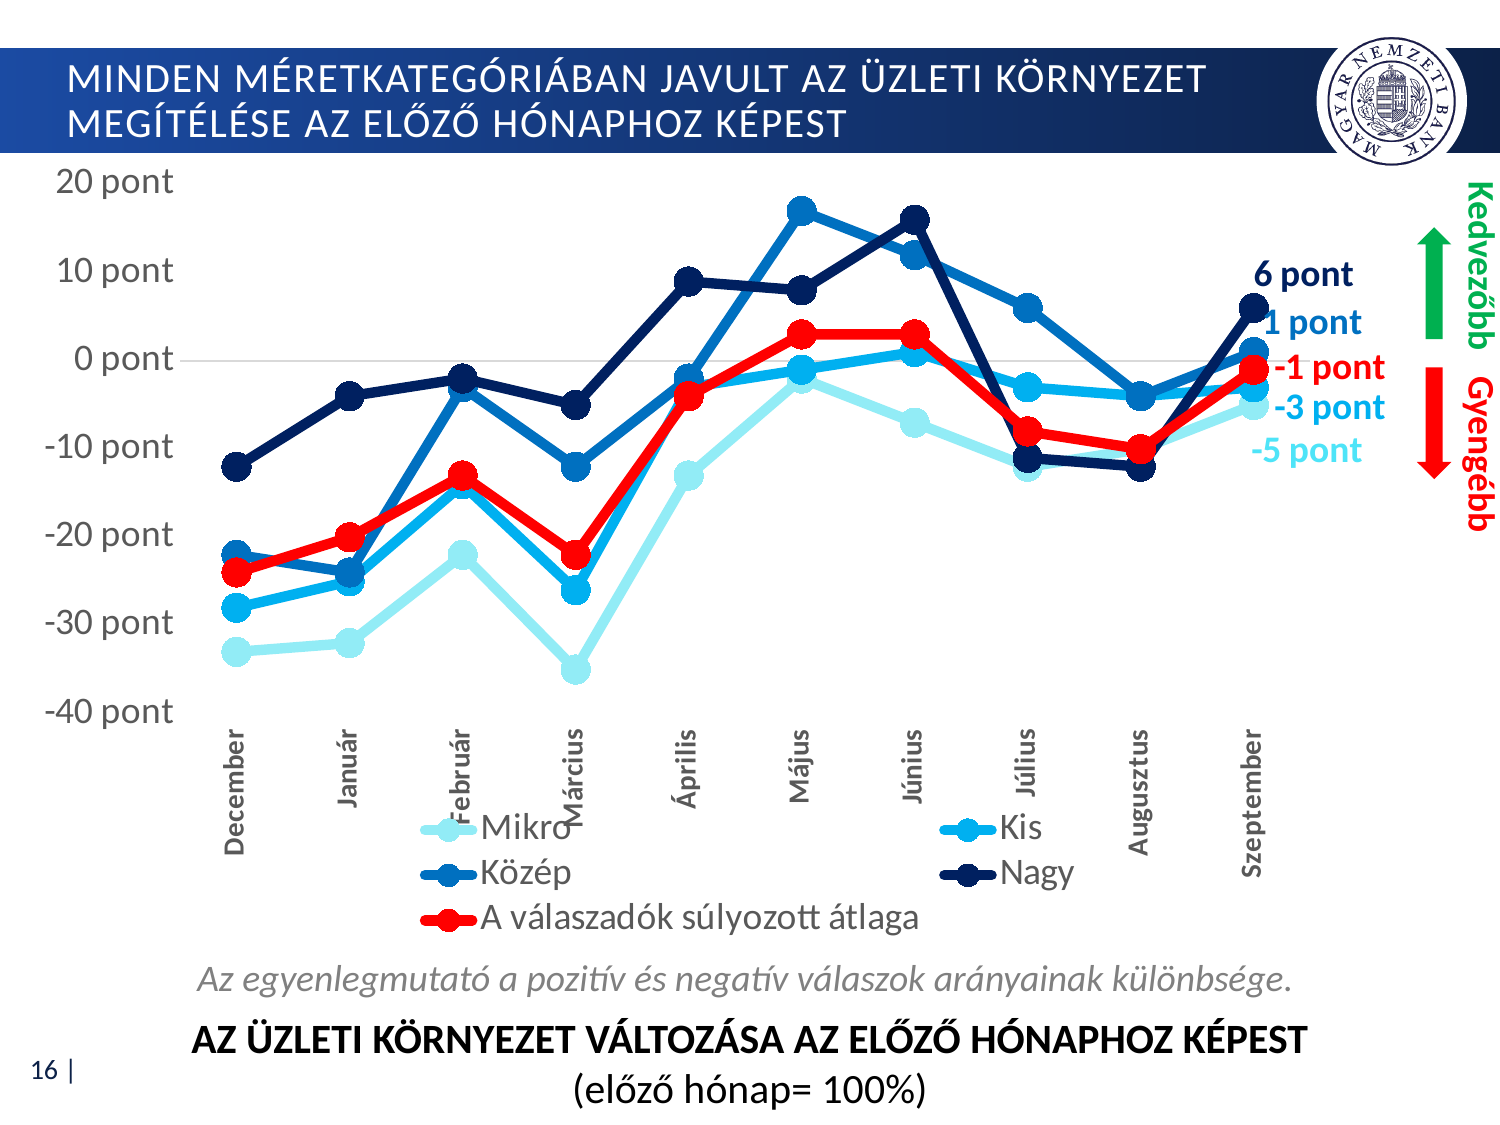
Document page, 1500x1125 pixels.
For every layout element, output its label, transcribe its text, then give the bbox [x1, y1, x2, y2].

chart [0, 151, 1500, 947]
picture [1327, 36, 1457, 151]
title Minden méretkategóriában javult az üzleti környezet megítélése az előző hónaphoz képest [51, 50, 1380, 151]
text_box Az egyenlegmutató a pozitív és negatív válaszok arányainak különbsége. Az Üzleti környezet változása az előző hónaphoz képest (előző hónap= 100%) [145, 947, 1355, 1119]
